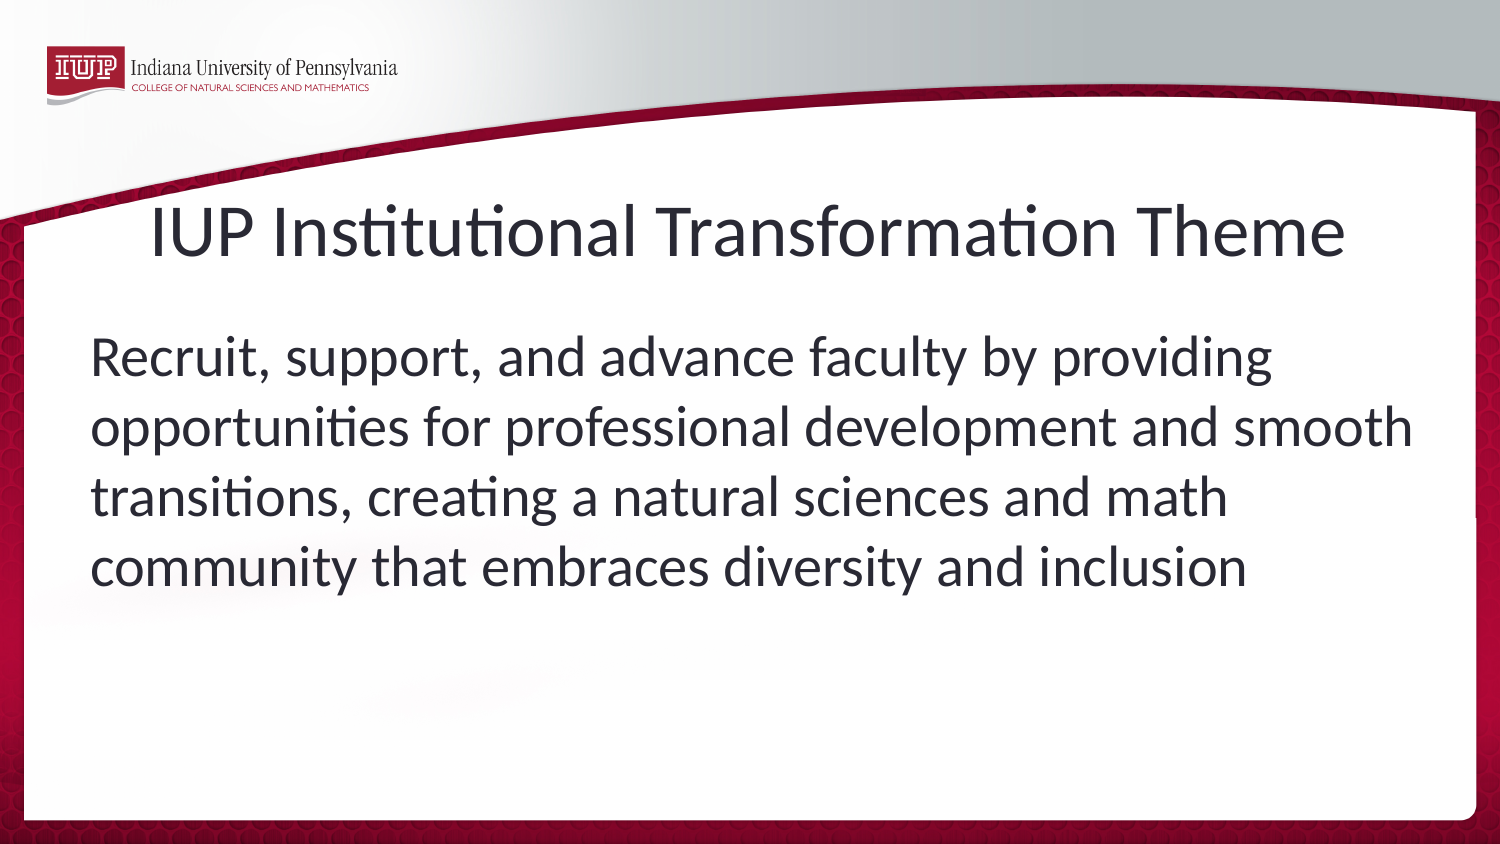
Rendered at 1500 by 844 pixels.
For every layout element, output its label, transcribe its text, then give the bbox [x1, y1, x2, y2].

picture [0, 0, 1500, 844]
title IUP Institutional Transformation Theme [21, 156, 1475, 297]
list Recruit, support, and advance faculty by providing opportunities for professional development and smooth transitions, creating a natural sciences and math community that embraces diversity and inclusion [75, 310, 1475, 773]
